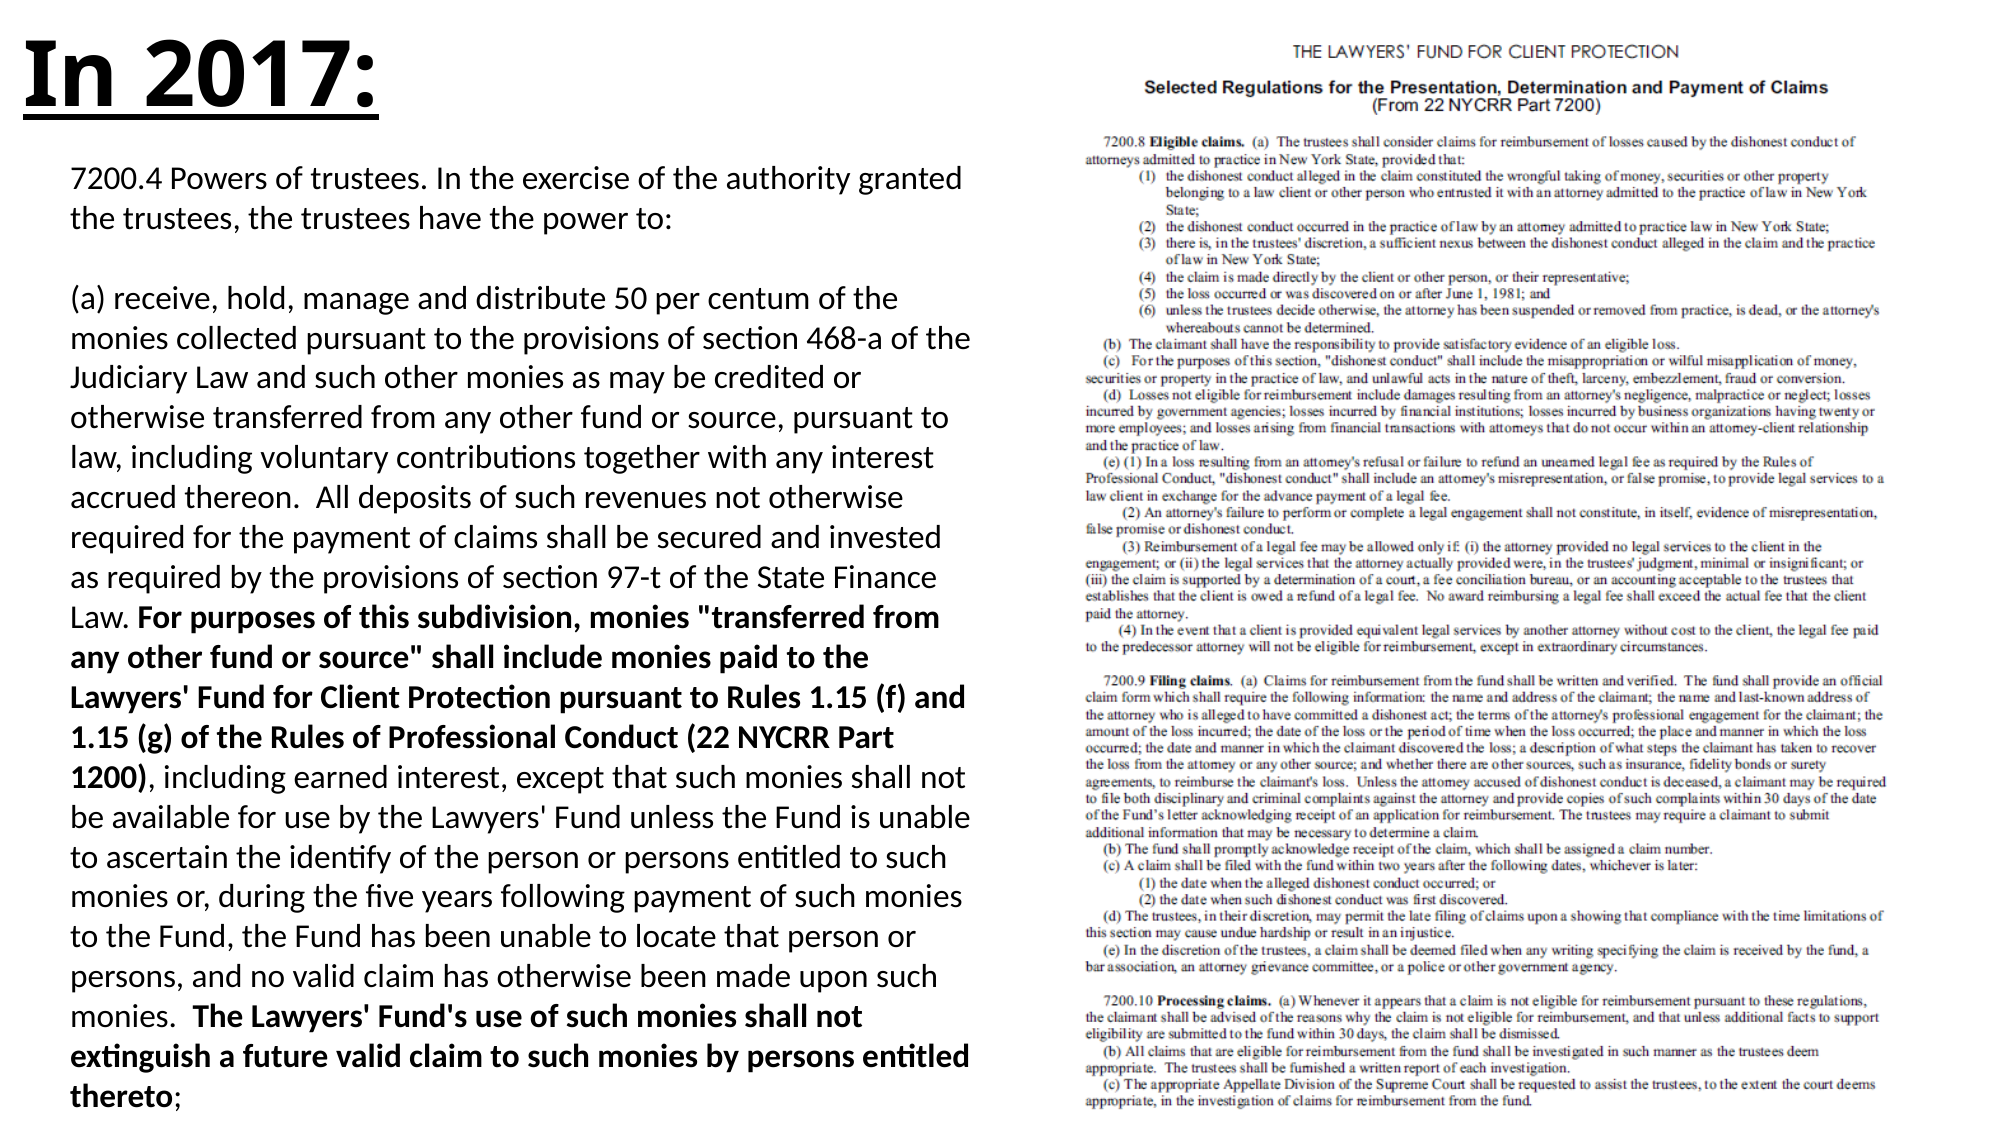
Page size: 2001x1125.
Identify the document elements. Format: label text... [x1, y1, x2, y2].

text_box 7200.4 Powers of trustees. In the exercise of the authority granted the trustees, the trustees have the power to: (a) receive, hold, manage and distribute 50 per centum of the monies collected pursuant to the provisions of section 468-a of the Judiciary Law and such other monies as may be credited or otherwise transferred from any other fund or source, pursuant to law, including voluntary contributions together with any interest accrued thereon. All deposits of such revenues not otherwise required for the payment of claims shall be secured and invested as required by the provisions of section 97-t of the State Finance Law. For purposes of this subdivision, monies "transferred from any other fund or source" shall include monies paid to the Lawyers' Fund for Client Protection pursuant to Rules 1.15 (f) and 1.15 (g) of the Rules of Professional Conduct (22 NYCRR Part 1200), including earned interest, except that such monies shall not be available for use by the Lawyers' Fund unless the Fund is unable to ascertain the identify of the person or persons entitled to such monies or, during the five years following payment of such monies to the Fund, the Fund has been unable to locate that person or persons, and no valid claim has otherwise been made upon such monies. The Lawyers' Fund's use of such monies shall not extinguish a future valid claim to such monies by persons entitled thereto; [55, 148, 991, 1122]
title In 2017: [0, 0, 403, 155]
picture [1045, 15, 1921, 1125]
